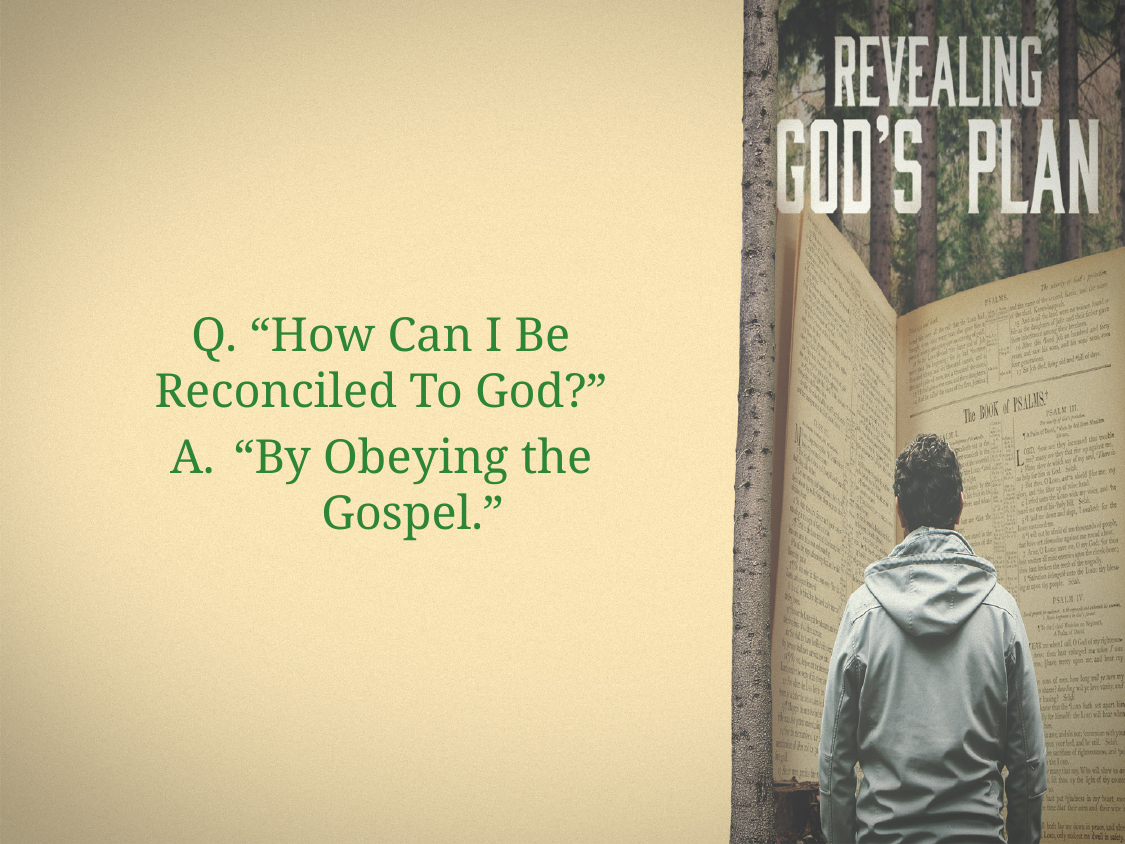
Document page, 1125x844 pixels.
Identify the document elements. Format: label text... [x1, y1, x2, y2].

list Q. “How Can I Be Reconciled To God?” “By Obeying the Gospel.” [58, 59, 705, 785]
picture [0, 0, 1125, 844]
